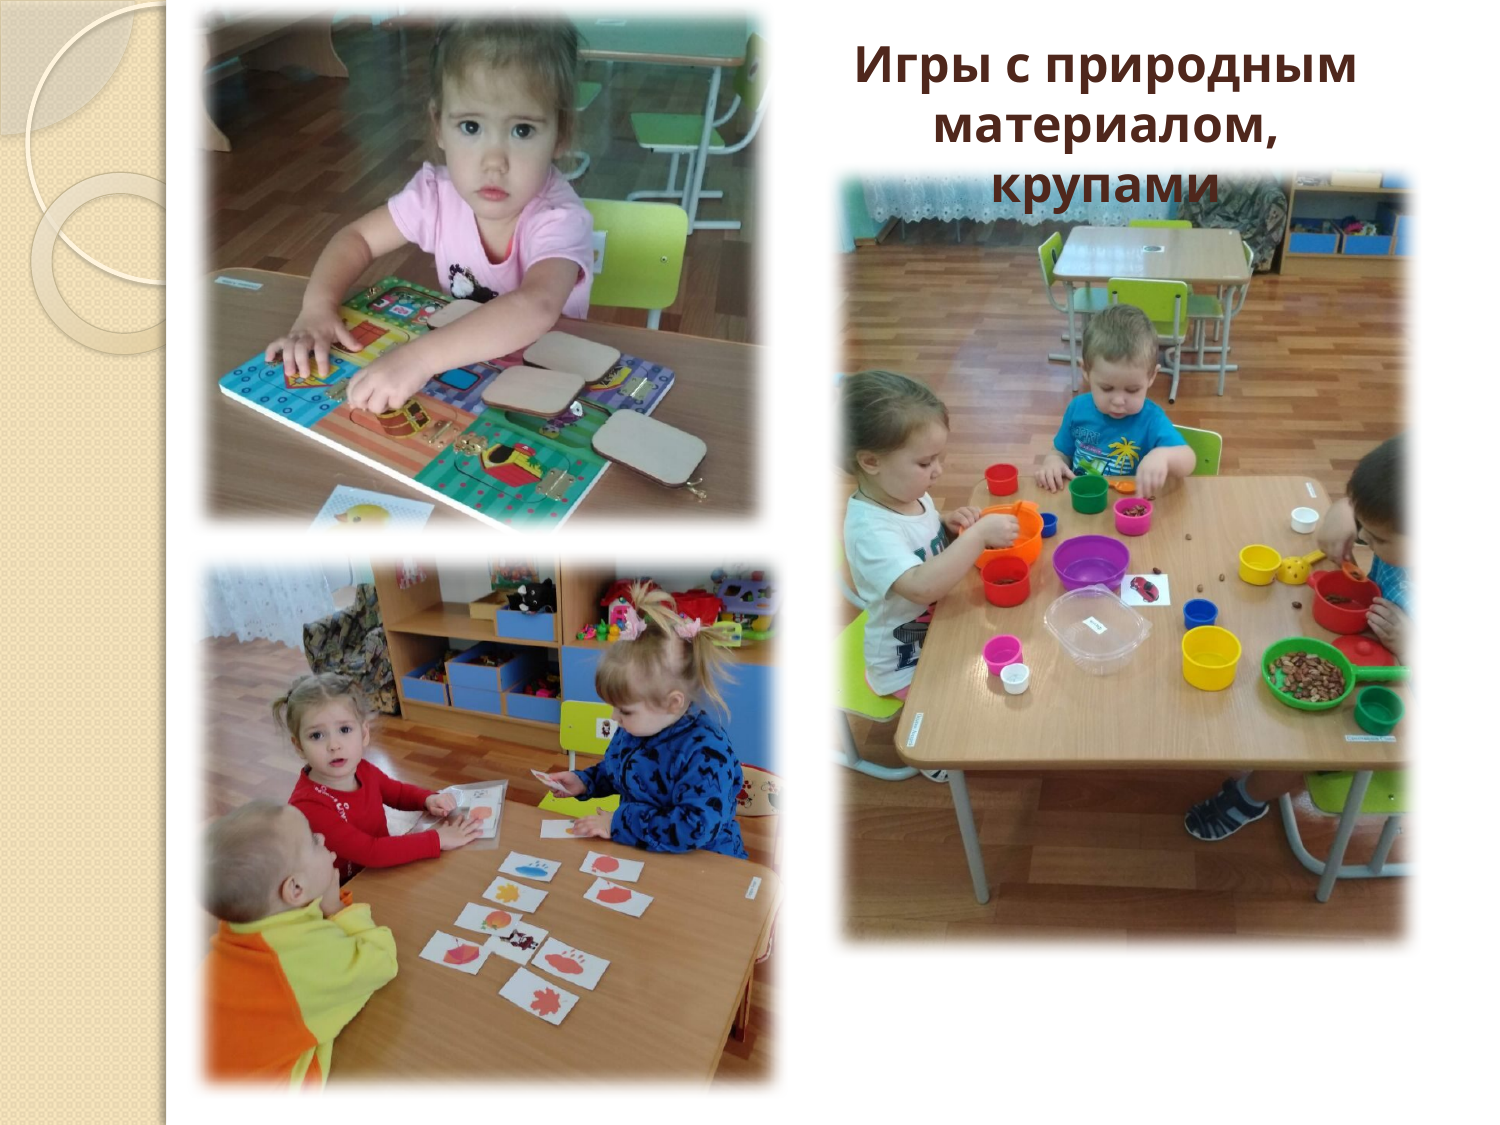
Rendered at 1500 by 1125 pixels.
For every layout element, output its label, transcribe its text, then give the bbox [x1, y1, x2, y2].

picture [187, 549, 788, 1100]
text_box Игры с природным материалом, крупами [812, 24, 1400, 220]
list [187, 0, 776, 537]
picture [824, 162, 1423, 959]
